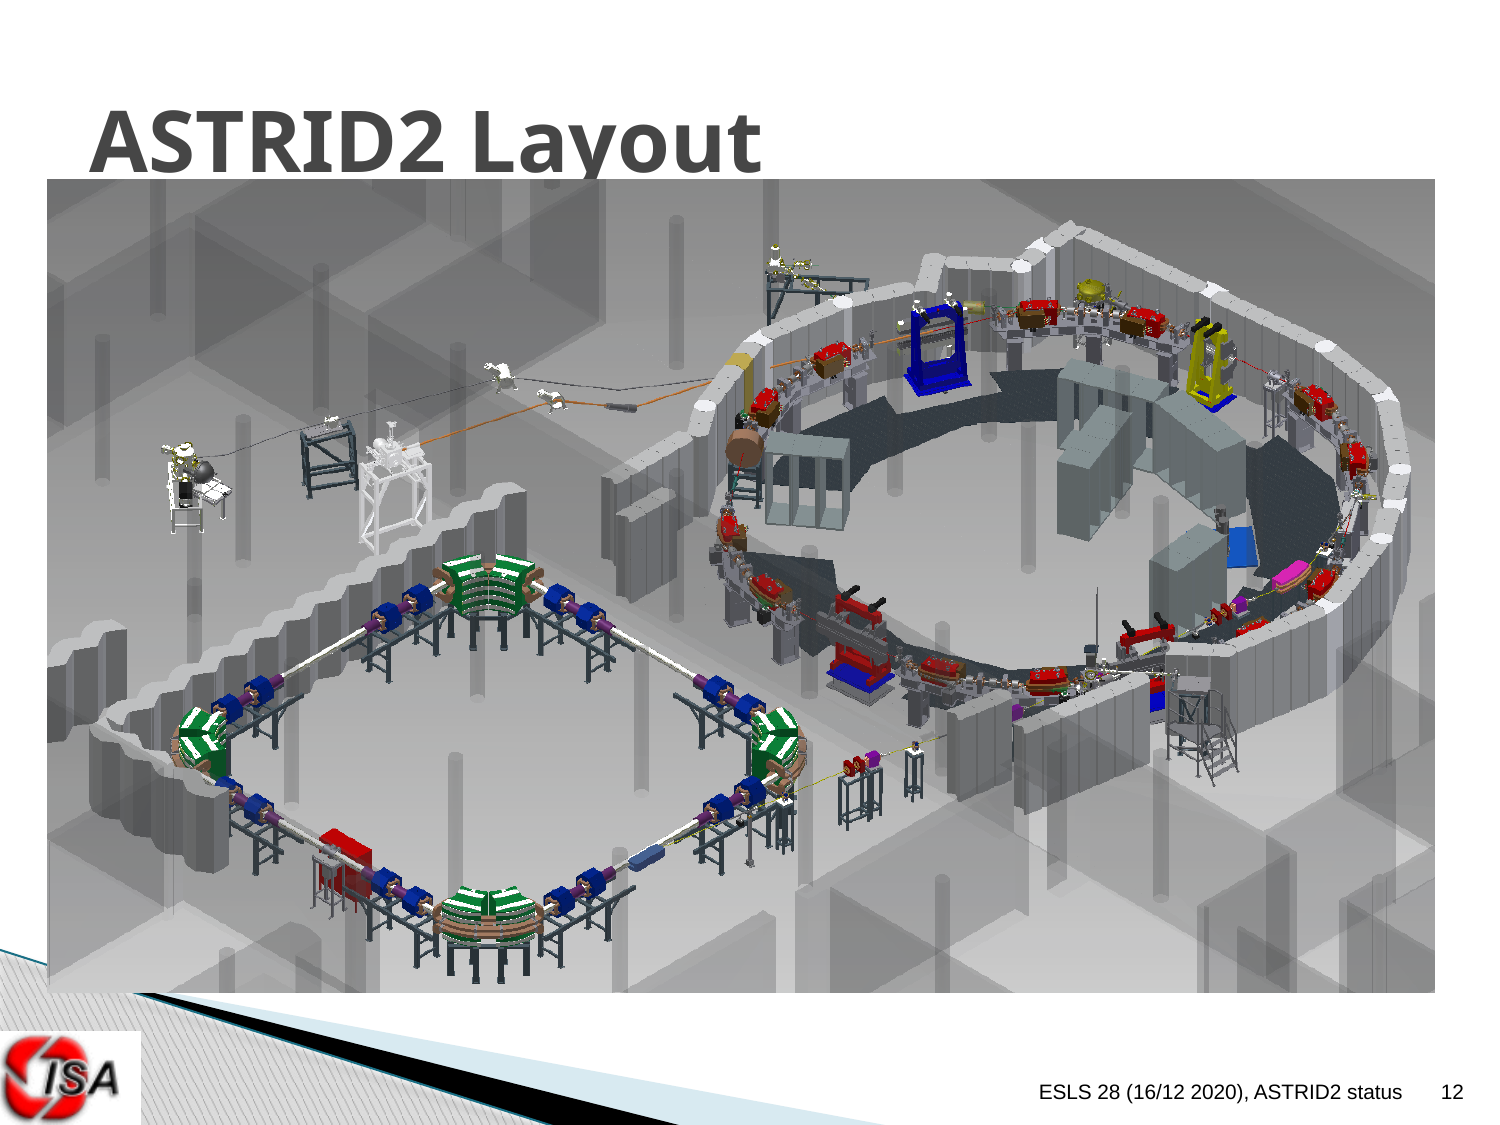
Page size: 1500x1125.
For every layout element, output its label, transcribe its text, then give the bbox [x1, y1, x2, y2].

slide_number 12 [1418, 1074, 1479, 1112]
picture [0, 1031, 141, 1125]
title ASTRID2 Layout [75, 45, 1425, 179]
picture [46, 179, 1435, 993]
footer ESLS 28 (16/12 2020), ASTRID2 status [718, 1074, 1418, 1112]
